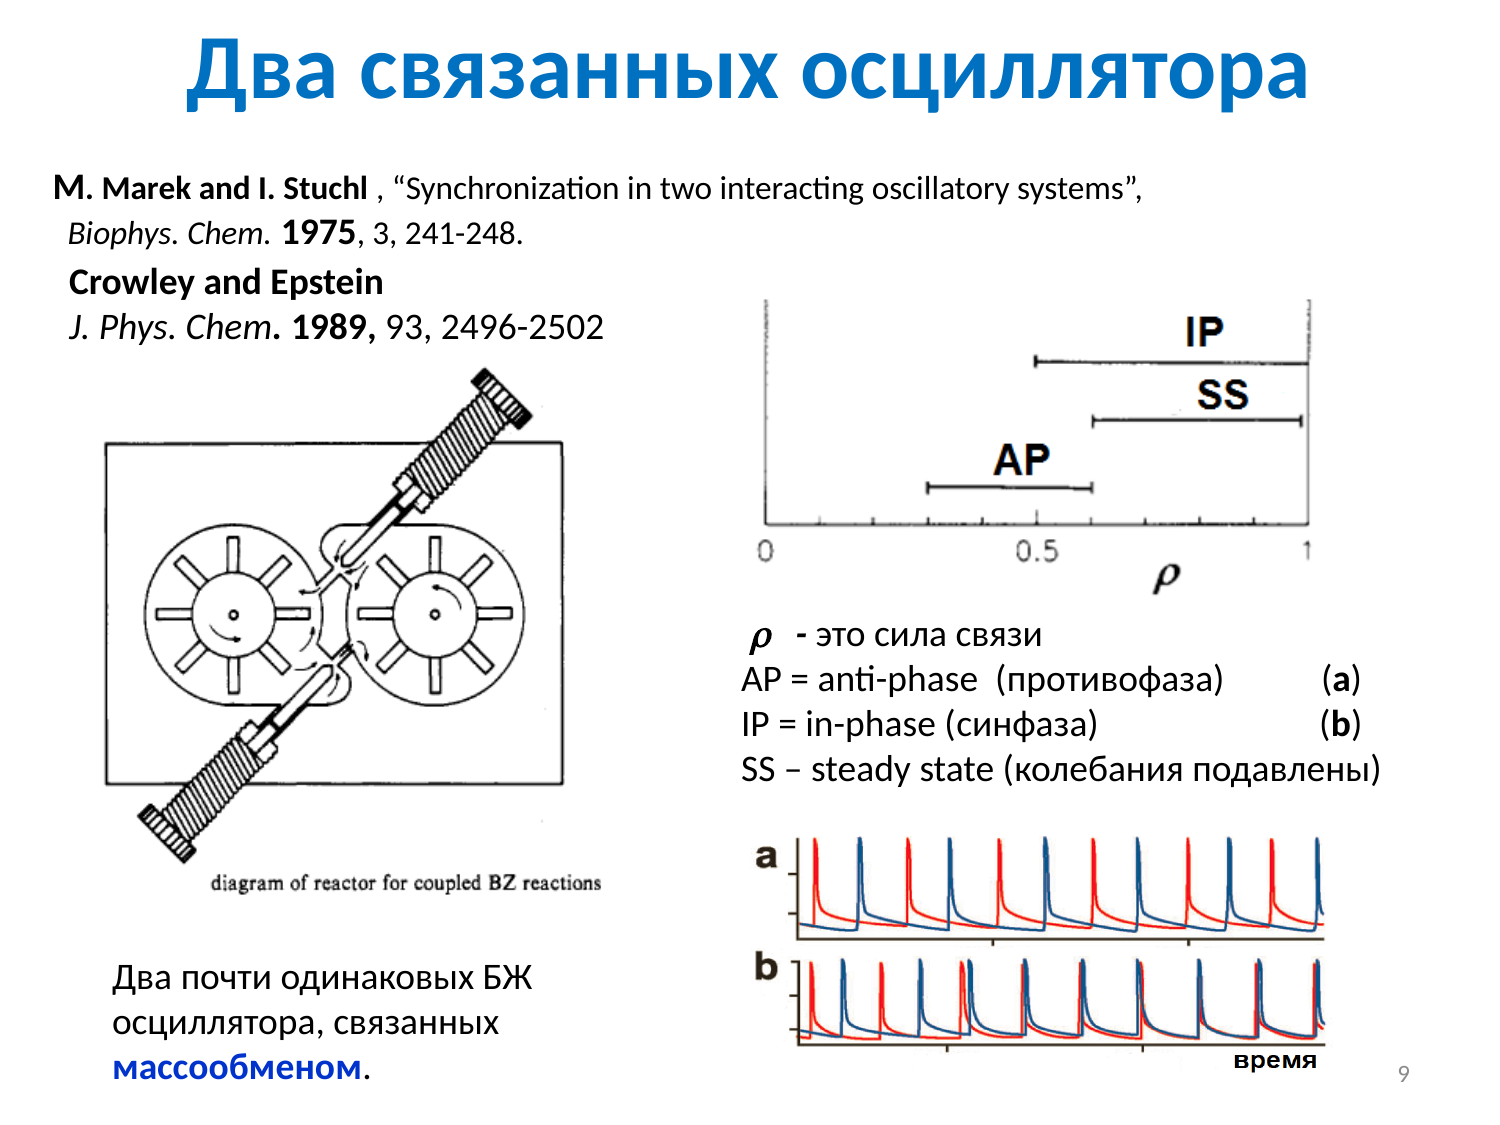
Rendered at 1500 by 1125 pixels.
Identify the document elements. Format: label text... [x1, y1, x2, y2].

text_box r - это сила связи AP = anti-phase (противофаза) (a) IP = in-phase (синфаза) (b) SS – steady state (колебания подавлены) [726, 601, 1424, 797]
title Два связанных осциллятора [75, 0, 1425, 127]
text_box M. Marek and I. Stuchl , “Synchronization in two interacting oscillatory systems”, Biophys. Chem. 1975, 3, 241-248. [37, 154, 1185, 260]
slide_number 9 [1074, 1042, 1425, 1103]
picture [749, 836, 1333, 1073]
text_box Два почти одинаковых БЖ осциллятора, связанных массообменом. [97, 944, 574, 1095]
picture [48, 345, 612, 898]
picture [726, 284, 1333, 604]
text_box Crowley and Epstein J. Phys. Chem. 1989, 93, 2496-2502 [54, 260, 620, 355]
